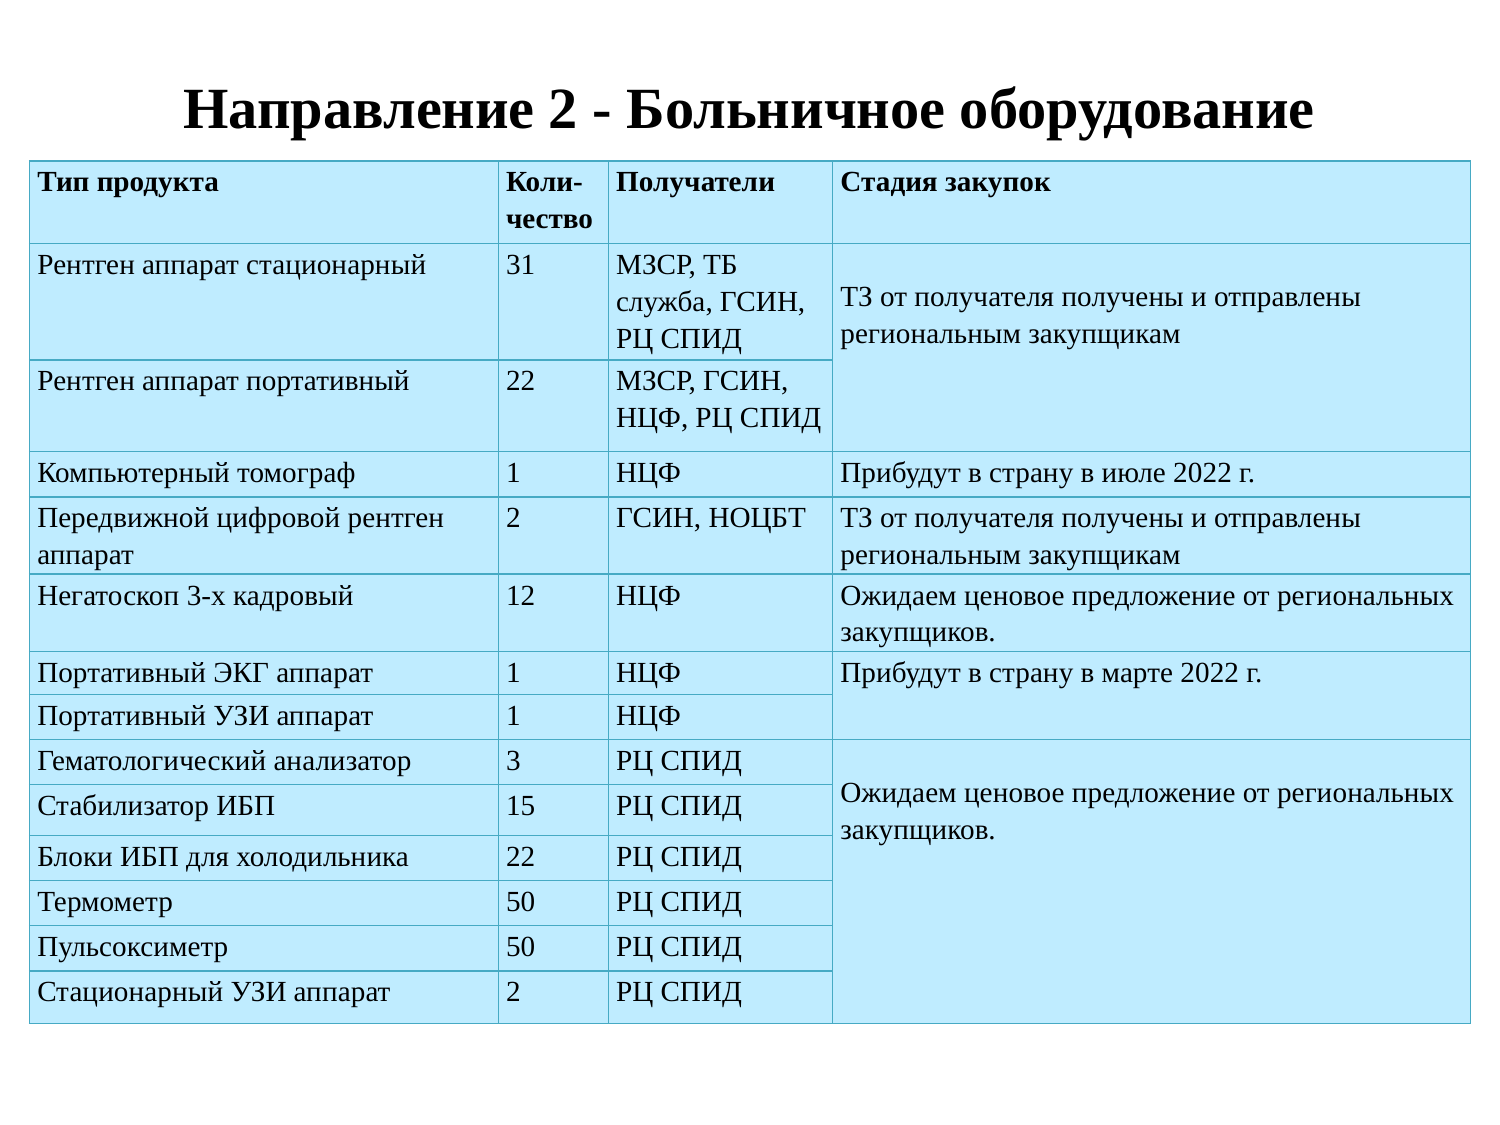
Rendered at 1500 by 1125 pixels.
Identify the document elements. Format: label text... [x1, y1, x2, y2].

table_cell Прибудут в страну в марте 2022 г. [833, 652, 1470, 739]
table_cell ТЗ от получателя получены и отправлены региональным закупщикам [833, 244, 1470, 451]
table_header Коли-чество [499, 162, 608, 243]
table_cell РЦ СПИД [609, 926, 832, 970]
table_cell Передвижной цифровой рентген аппарат [30, 498, 498, 573]
table_cell 1 [499, 652, 608, 694]
table_cell НЦФ [609, 575, 832, 651]
table_cell НЦФ [609, 695, 832, 739]
table_cell Ожидаем ценовое предложение от региональных закупщиков. [833, 575, 1470, 651]
table_cell Рентген аппарат стационарный [30, 244, 498, 359]
table_cell Блоки ИБП для холодильника [30, 836, 498, 880]
table_cell Компьютерный томограф [30, 452, 498, 496]
table_cell РЦ СПИД [609, 881, 832, 925]
table_cell ГСИН, НОЦБТ [609, 498, 832, 573]
table_cell НЦФ [609, 452, 832, 496]
table_cell 31 [499, 244, 608, 359]
table_cell Гематологический анализатор [30, 740, 498, 784]
table_cell Стационарный УЗИ аппарат [30, 972, 498, 1023]
table_cell Прибудут в страну в июле 2022 г. [833, 452, 1470, 496]
table_cell МЗСР, ТБ служба, ГСИН, РЦ СПИД [609, 244, 832, 359]
table_cell Рентген аппарат портативный [30, 361, 498, 451]
table_cell 22 [499, 836, 608, 880]
table_cell 2 [499, 972, 608, 1023]
table_cell 22 [499, 361, 608, 451]
table_cell Портативный УЗИ аппарат [30, 695, 498, 739]
table_cell Термометр [30, 881, 498, 925]
table_cell 1 [499, 452, 608, 496]
table_cell Пульсоксиметр [30, 926, 498, 970]
table_cell Стабилизатор ИБП [30, 785, 498, 835]
table_cell МЗСР, ГСИН, НЦФ, РЦ СПИД [609, 361, 832, 451]
table_header Получатели [609, 162, 832, 243]
table_cell РЦ СПИД [609, 785, 832, 835]
table_cell НЦФ [609, 652, 832, 694]
table_cell Ожидаем ценовое предложение от региональных закупщиков. [833, 740, 1470, 1023]
table_header Тип продукта [30, 162, 498, 243]
table_cell 15 [499, 785, 608, 835]
table_cell ТЗ от получателя получены и отправлены региональным закупщикам [833, 498, 1470, 573]
table_cell 2 [499, 498, 608, 573]
table_cell 50 [499, 926, 608, 970]
table_cell РЦ СПИД [609, 972, 832, 1023]
table_cell 50 [499, 881, 608, 925]
table_cell РЦ СПИД [609, 836, 832, 880]
table_cell 3 [499, 740, 608, 784]
table_cell Негатоскоп 3-х кадровый [30, 575, 498, 651]
table_cell РЦ СПИД [609, 740, 832, 784]
title Направление 2 - Больничное оборудование [75, 45, 1424, 160]
table_header Стадия закупок [833, 162, 1470, 243]
table_cell Портативный ЭКГ аппарат [30, 652, 498, 694]
table_cell 1 [499, 695, 608, 739]
table_cell 12 [499, 575, 608, 651]
